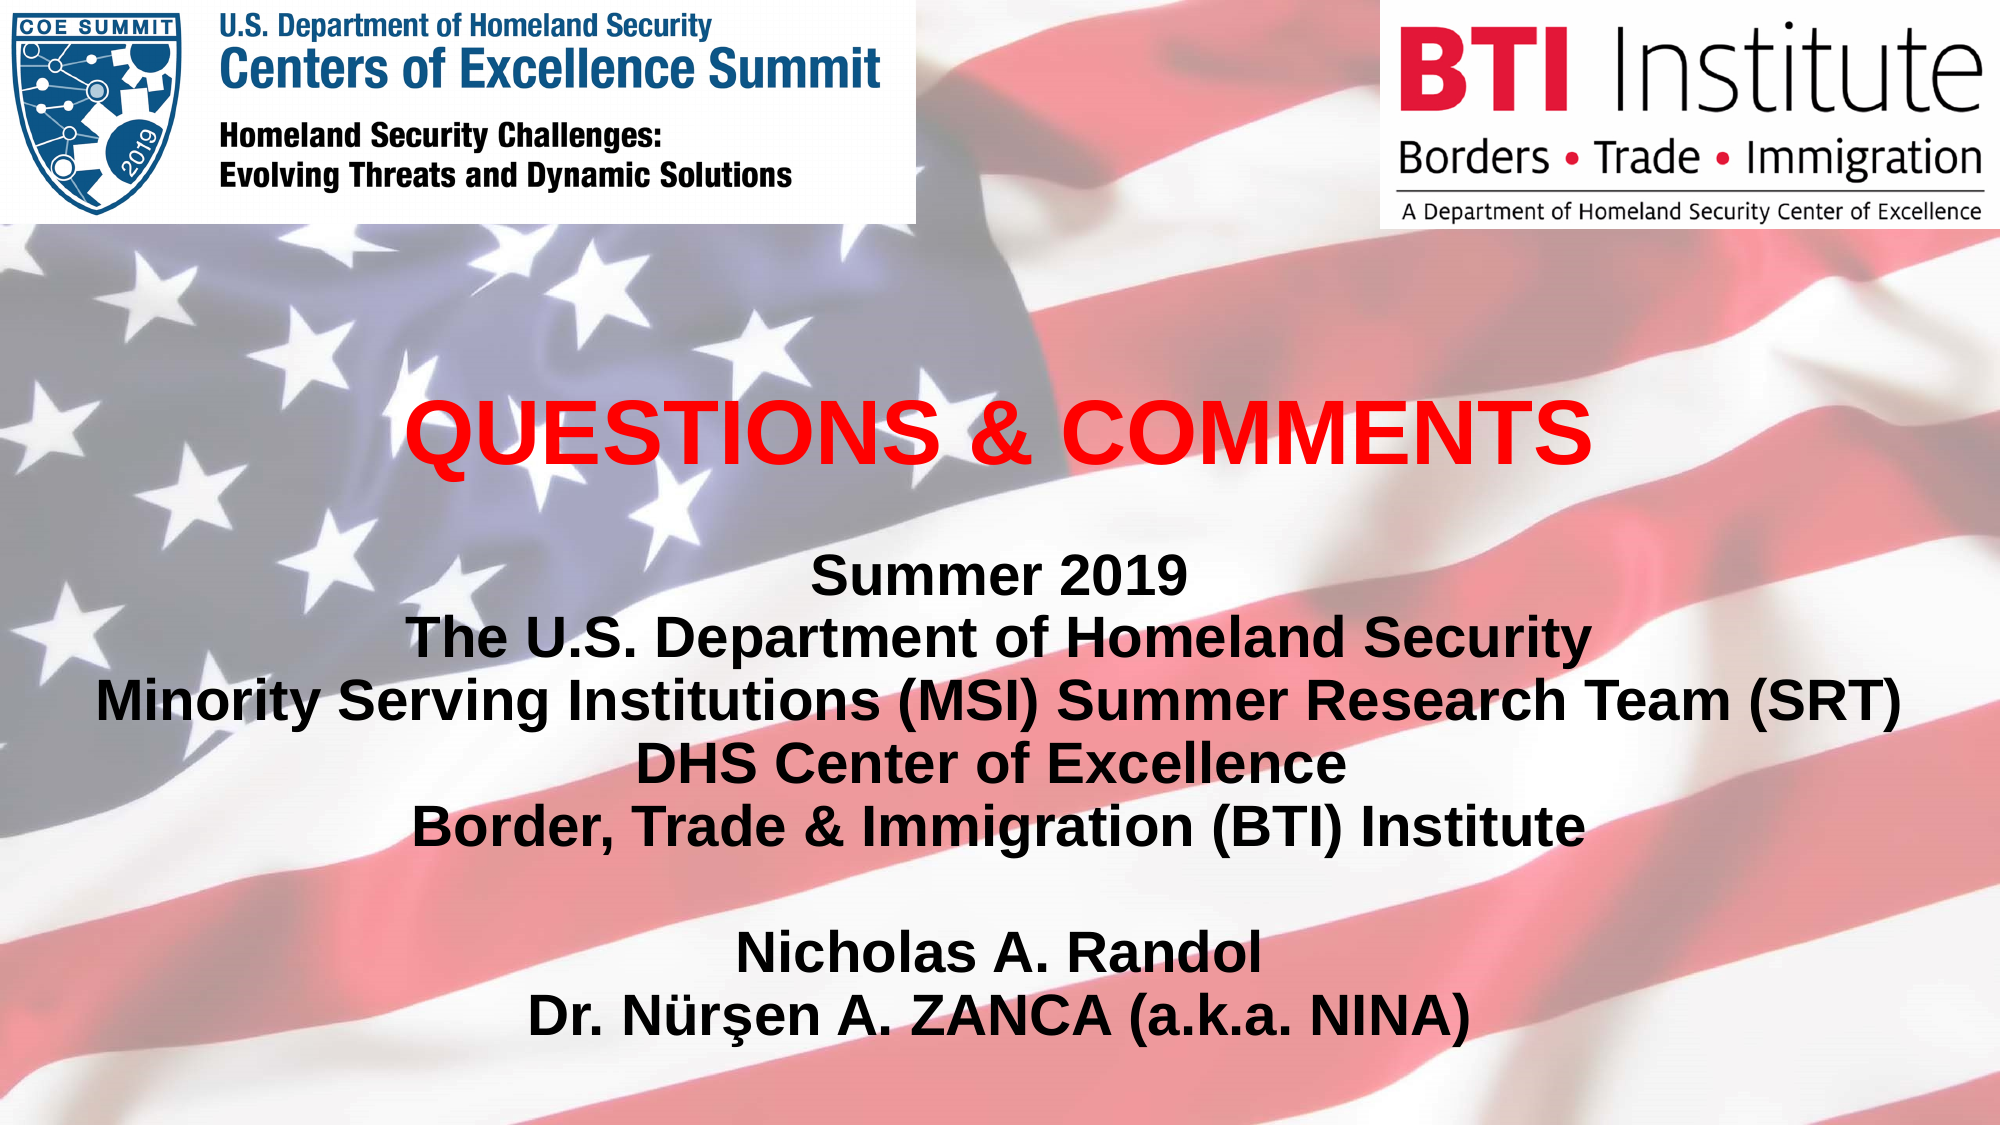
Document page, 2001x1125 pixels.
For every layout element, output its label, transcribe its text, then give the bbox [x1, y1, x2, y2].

picture [1380, 0, 2000, 229]
title QUESTIONS & COMMENTS Summer 2019 The U.S. Department of Homeland Security Minority Serving Institutions (MSI) Summer Research Team (SRT) DHS Center of Excellence Border, Trade & Immigration (BTI) Institute Nicholas A. Randol Dr. Nürşen A. ZANCA (a.k.a. NINA) [0, 0, 2000, 1125]
picture [0, 0, 916, 224]
